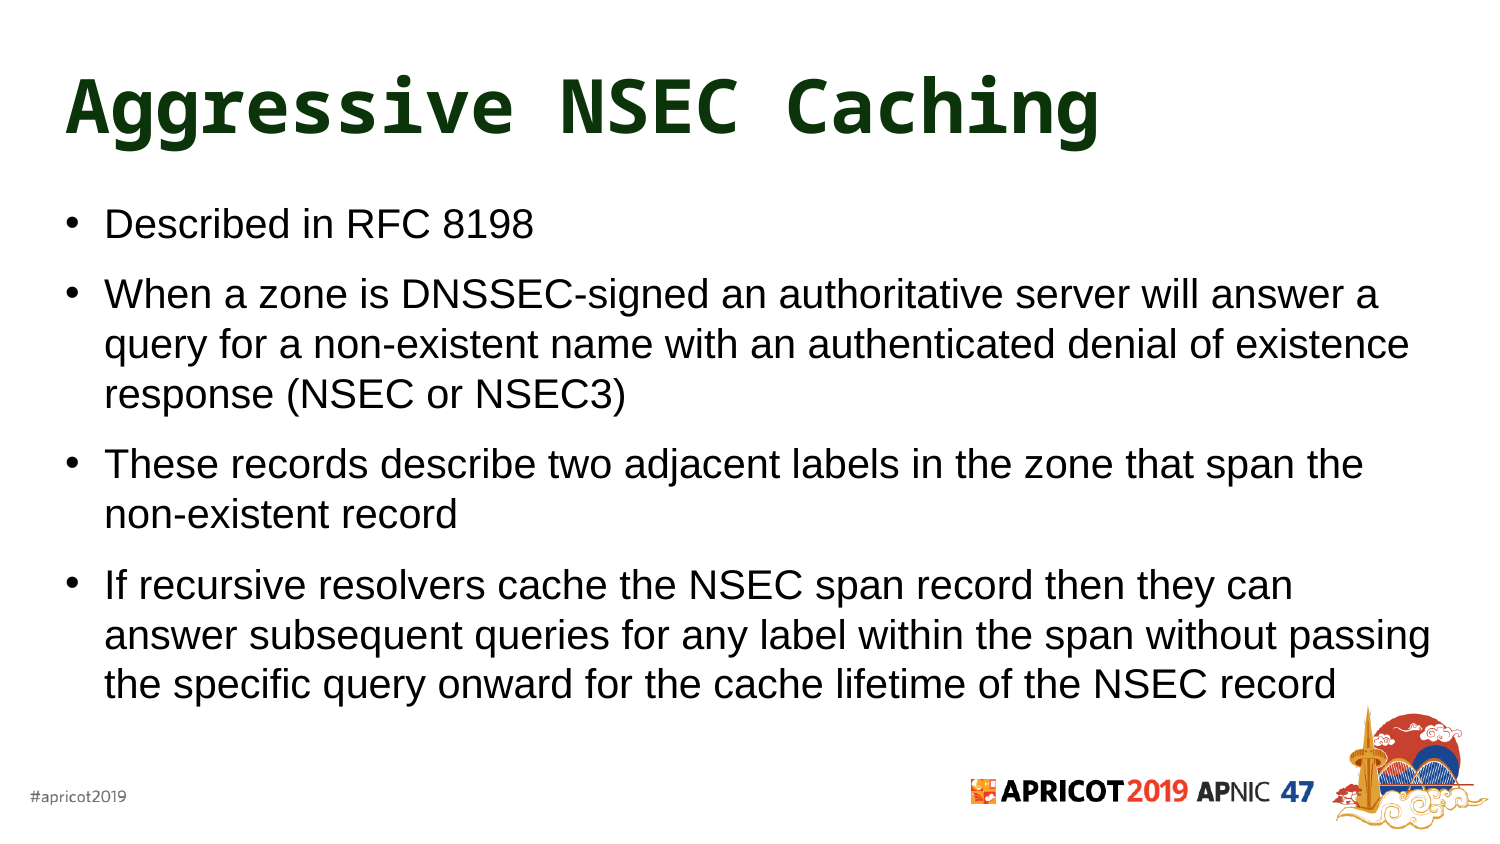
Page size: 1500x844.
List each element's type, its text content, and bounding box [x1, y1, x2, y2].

list Described in RFC 8198 When a zone is DNSSEC-signed an authoritative server will answer a query for a non-existent name with an authenticated denial of existence response (NSEC or NSEC3) These records describe two adjacent labels in the zone that span the non-existent record If recursive resolvers cache the NSEC span record then they can answer subsequent queries for any label within the span without passing the specific query onward for the cache lifetime of the NSEC record [64, 196, 1436, 759]
title Aggressive NSEC Caching [64, 33, 1436, 175]
